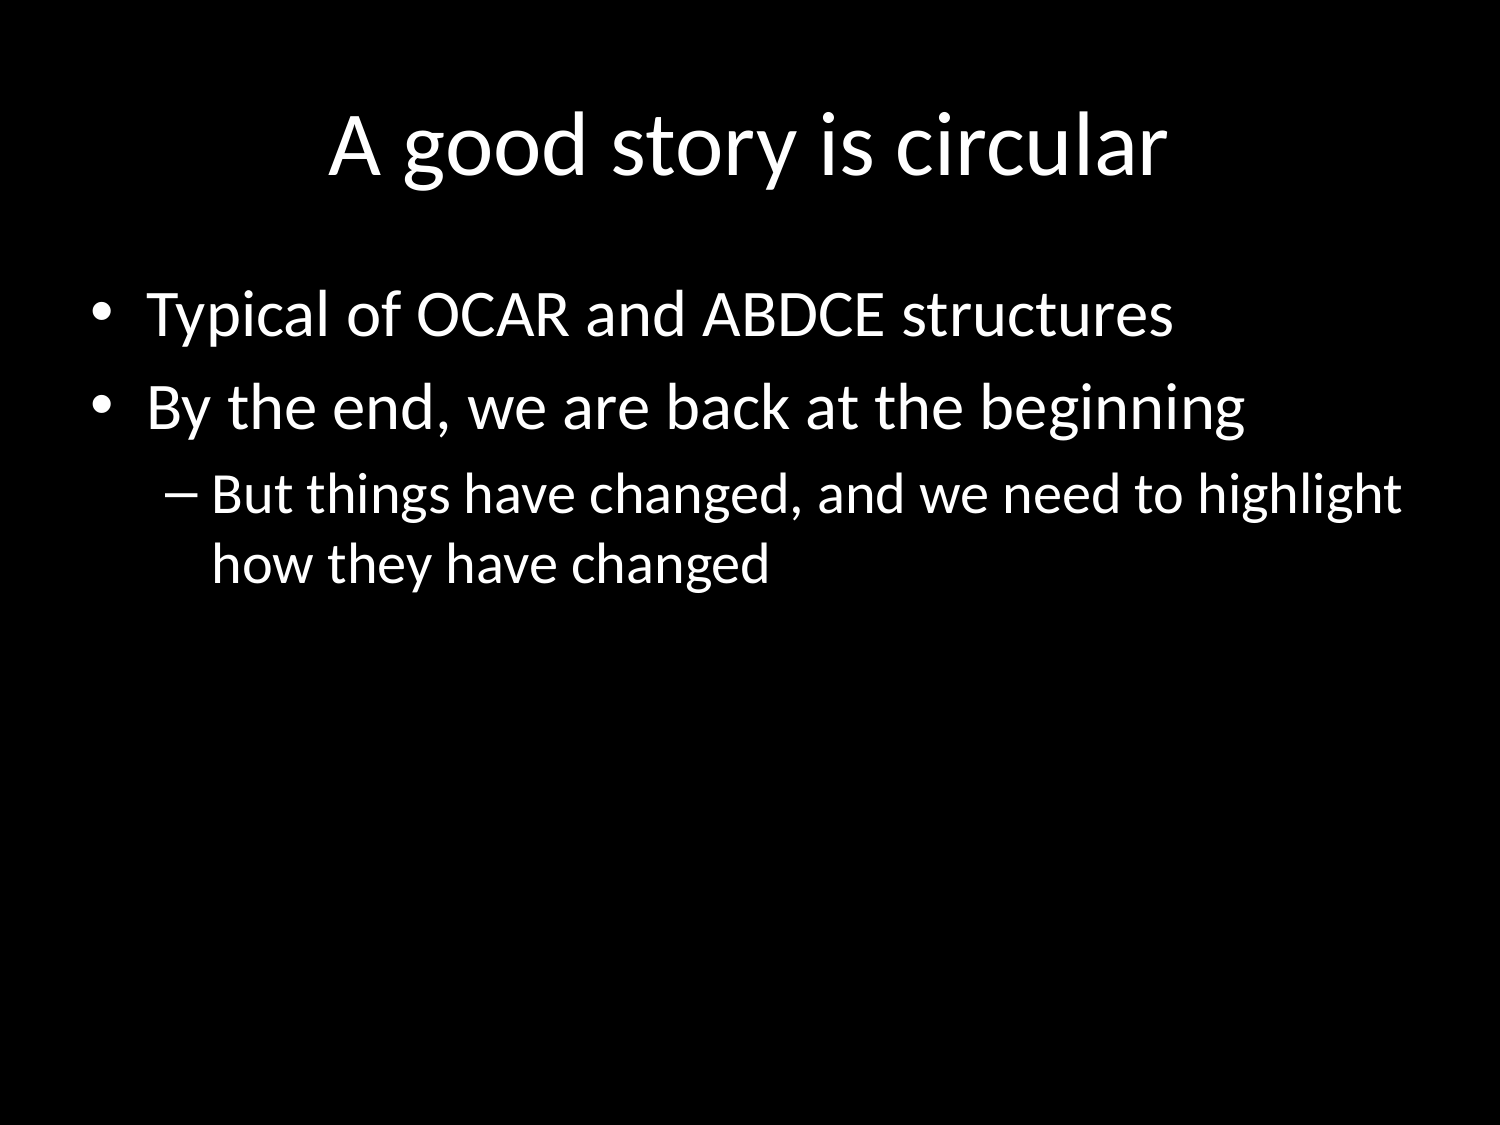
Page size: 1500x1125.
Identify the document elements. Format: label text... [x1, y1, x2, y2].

title A good story is circular [75, 45, 1425, 233]
list Typical of OCAR and ABDCE structures By the end, we are back at the beginning But things have changed, and we need to highlight how they have changed [75, 262, 1425, 1005]
